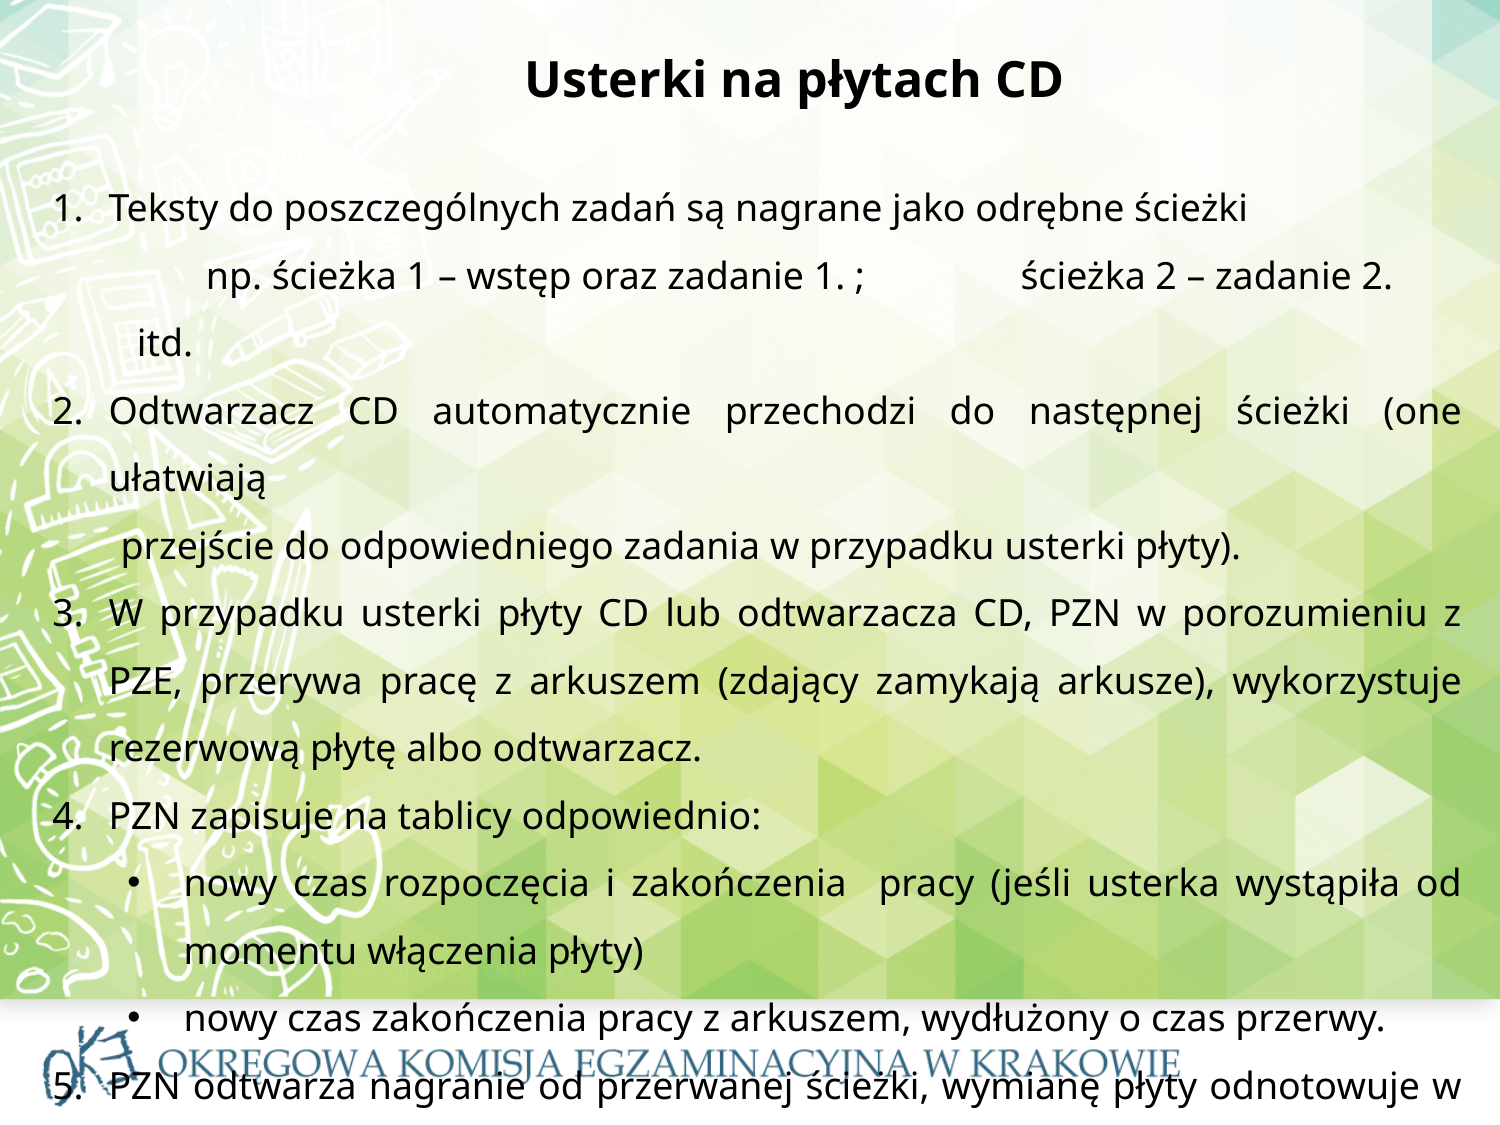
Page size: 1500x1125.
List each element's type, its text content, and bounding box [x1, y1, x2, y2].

text_box Teksty do poszczególnych zadań są nagrane jako odrębne ścieżki np. ścieżka 1 – wstęp oraz zadanie 1. ; ścieżka 2 – zadanie 2. itd. Odtwarzacz CD automatycznie przechodzi do następnej ścieżki (one ułatwiają przejście do odpowiedniego zadania w przypadku usterki płyty). W przypadku usterki płyty CD lub odtwarzacza CD, PZN w porozumieniu z PZE, przerywa pracę z arkuszem (zdający zamykają arkusze), wykorzystuje rezerwową płytę albo odtwarzacz. PZN zapisuje na tablicy odpowiednio: nowy czas rozpoczęcia i zakończenia pracy (jeśli usterka wystąpiła od momentu włączenia płyty) nowy czas zakończenia pracy z arkuszem, wydłużony o czas przerwy. PZN odtwarza nagranie od przerwanej ścieżki, wymianę płyty odnotowuje w protokole. [37, 154, 1478, 1125]
title Usterki na płytach CD [162, 0, 1427, 154]
